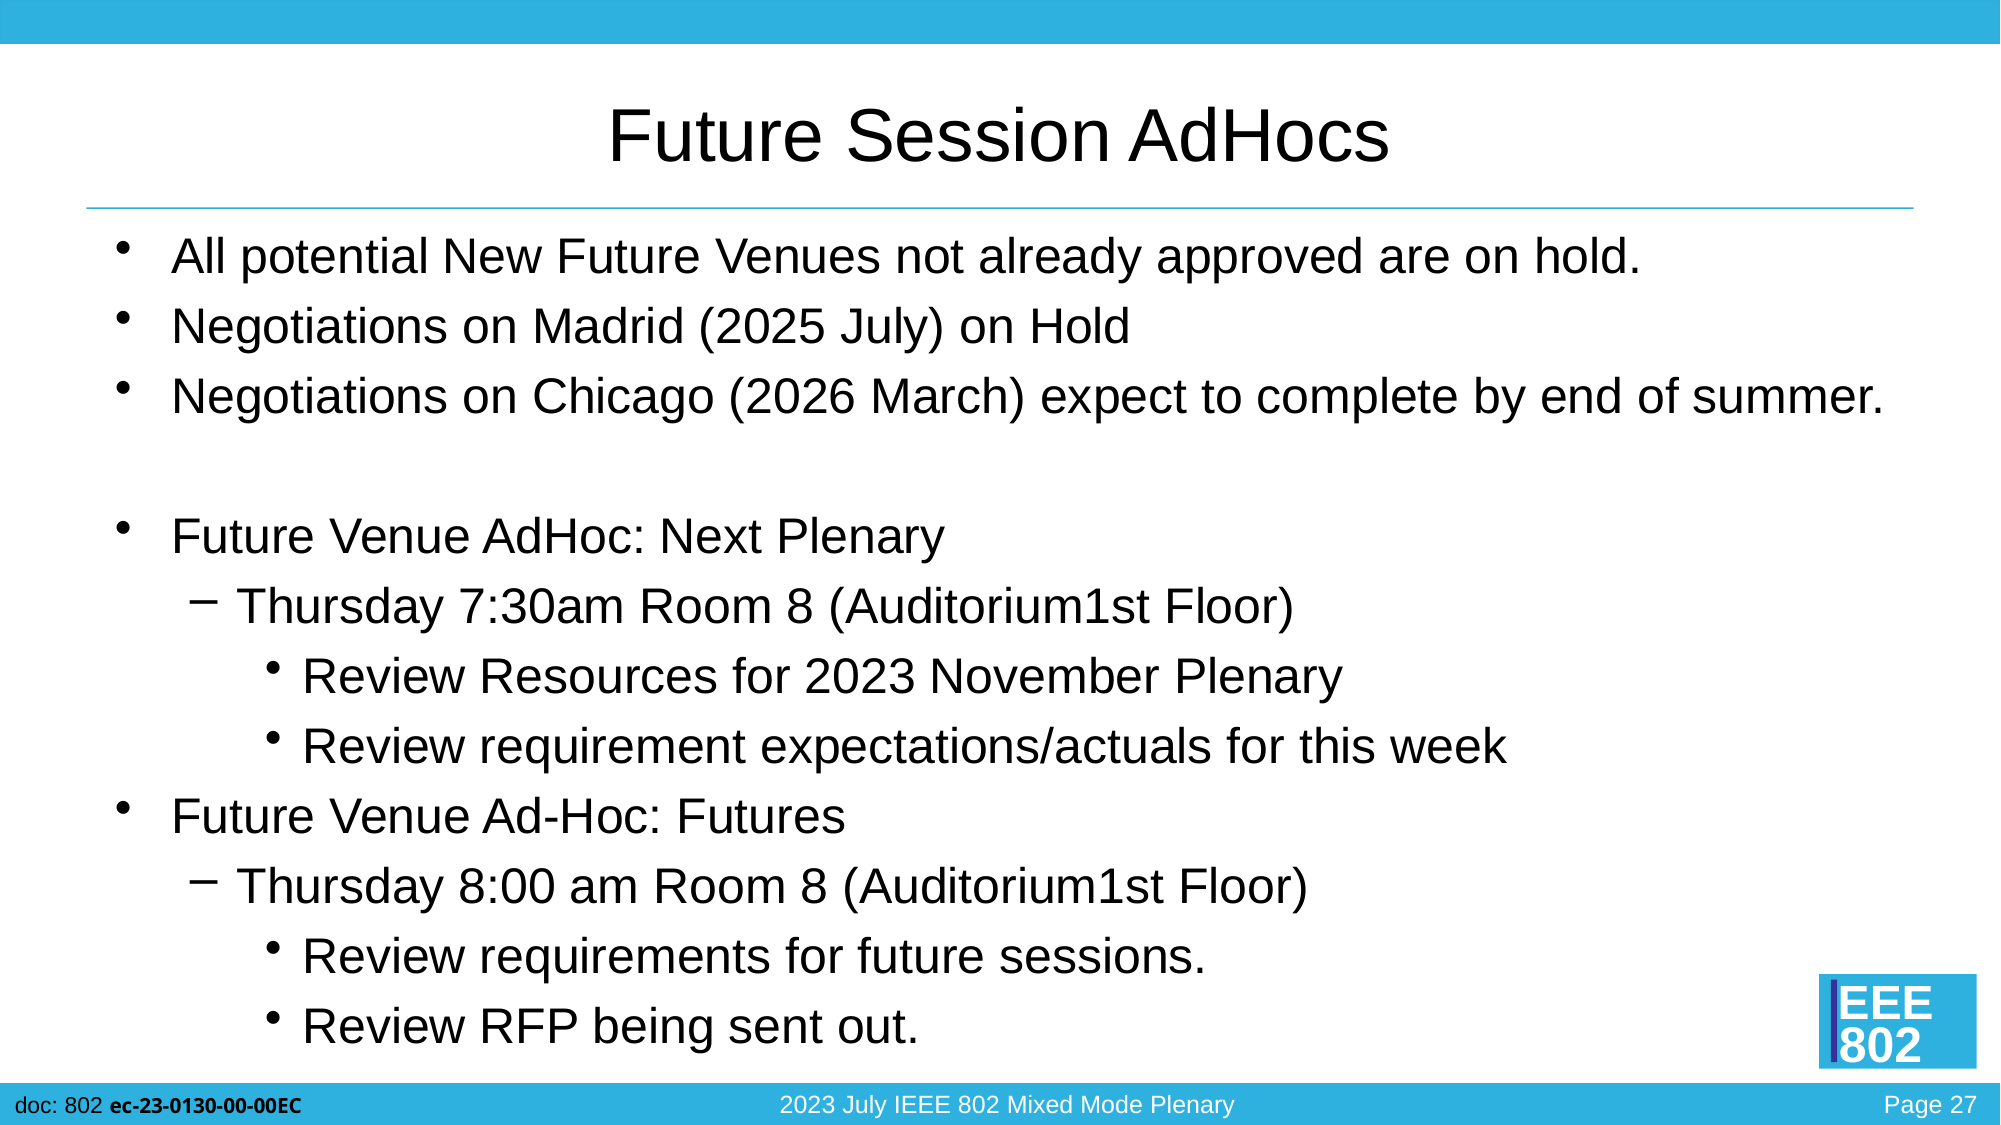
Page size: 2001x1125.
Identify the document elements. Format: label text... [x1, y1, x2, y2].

title Future Session AdHocs [99, 66, 1900, 197]
list All potential New Future Venues not already approved are on hold. Negotiations on Madrid (2025 July) on Hold Negotiations on Chicago (2026 March) expect to complete by end of summer. Future Venue AdHoc: Next Plenary Thursday 7:30am Room 8 (Auditorium1st Floor) Review Resources for 2023 November Plenary Review requirement expectations/actuals for this week Future Venue Ad-Hoc: Futures Thursday 8:00 am Room 8 (Auditorium1st Floor) Review requirements for future sessions. Review RFP being sent out. [99, 216, 1913, 1075]
